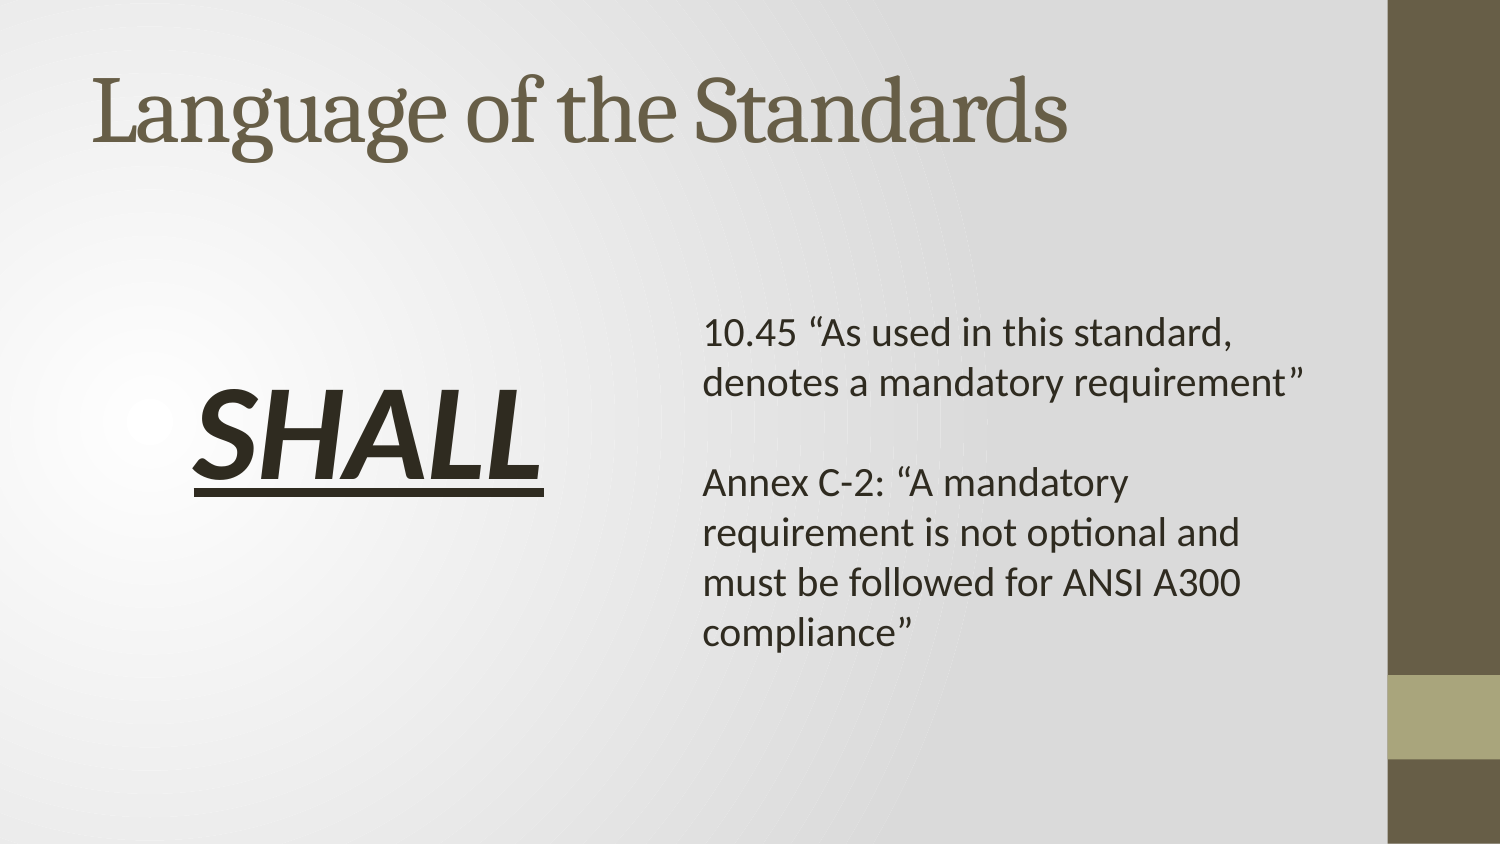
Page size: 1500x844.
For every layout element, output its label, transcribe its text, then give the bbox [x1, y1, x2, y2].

text_box 10.45 “As used in this standard, denotes a mandatory requirement” Annex C-2: “A mandatory requirement is not optional and must be followed for ANSI A300 compliance” [687, 296, 1325, 662]
title Language of the Standards [75, 33, 1325, 175]
text_box SHALL [112, 334, 625, 515]
